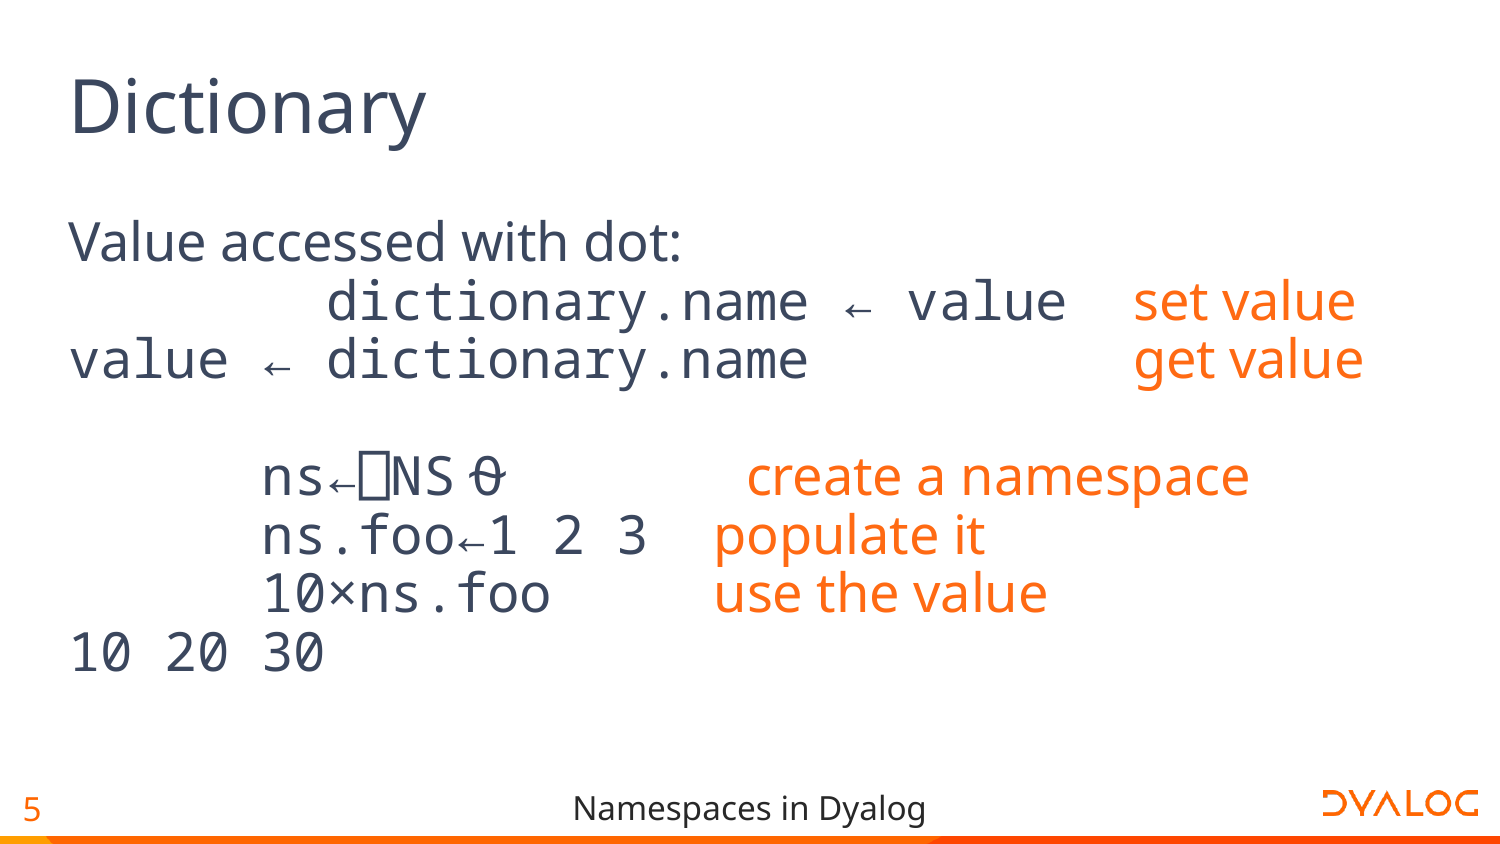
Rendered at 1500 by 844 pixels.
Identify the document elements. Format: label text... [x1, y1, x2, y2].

picture [0, 836, 1500, 844]
picture [1323, 790, 1478, 816]
list Value accessed with dot: dictionary.name ← value set value value ← dictionary.name get value ns←⎕NS⍬ create a namespace ns.foo←1 2 3 populate it 10×ns.foo use the value 10 20 30 [53, 207, 1453, 740]
title Dictionary [53, 43, 1203, 157]
